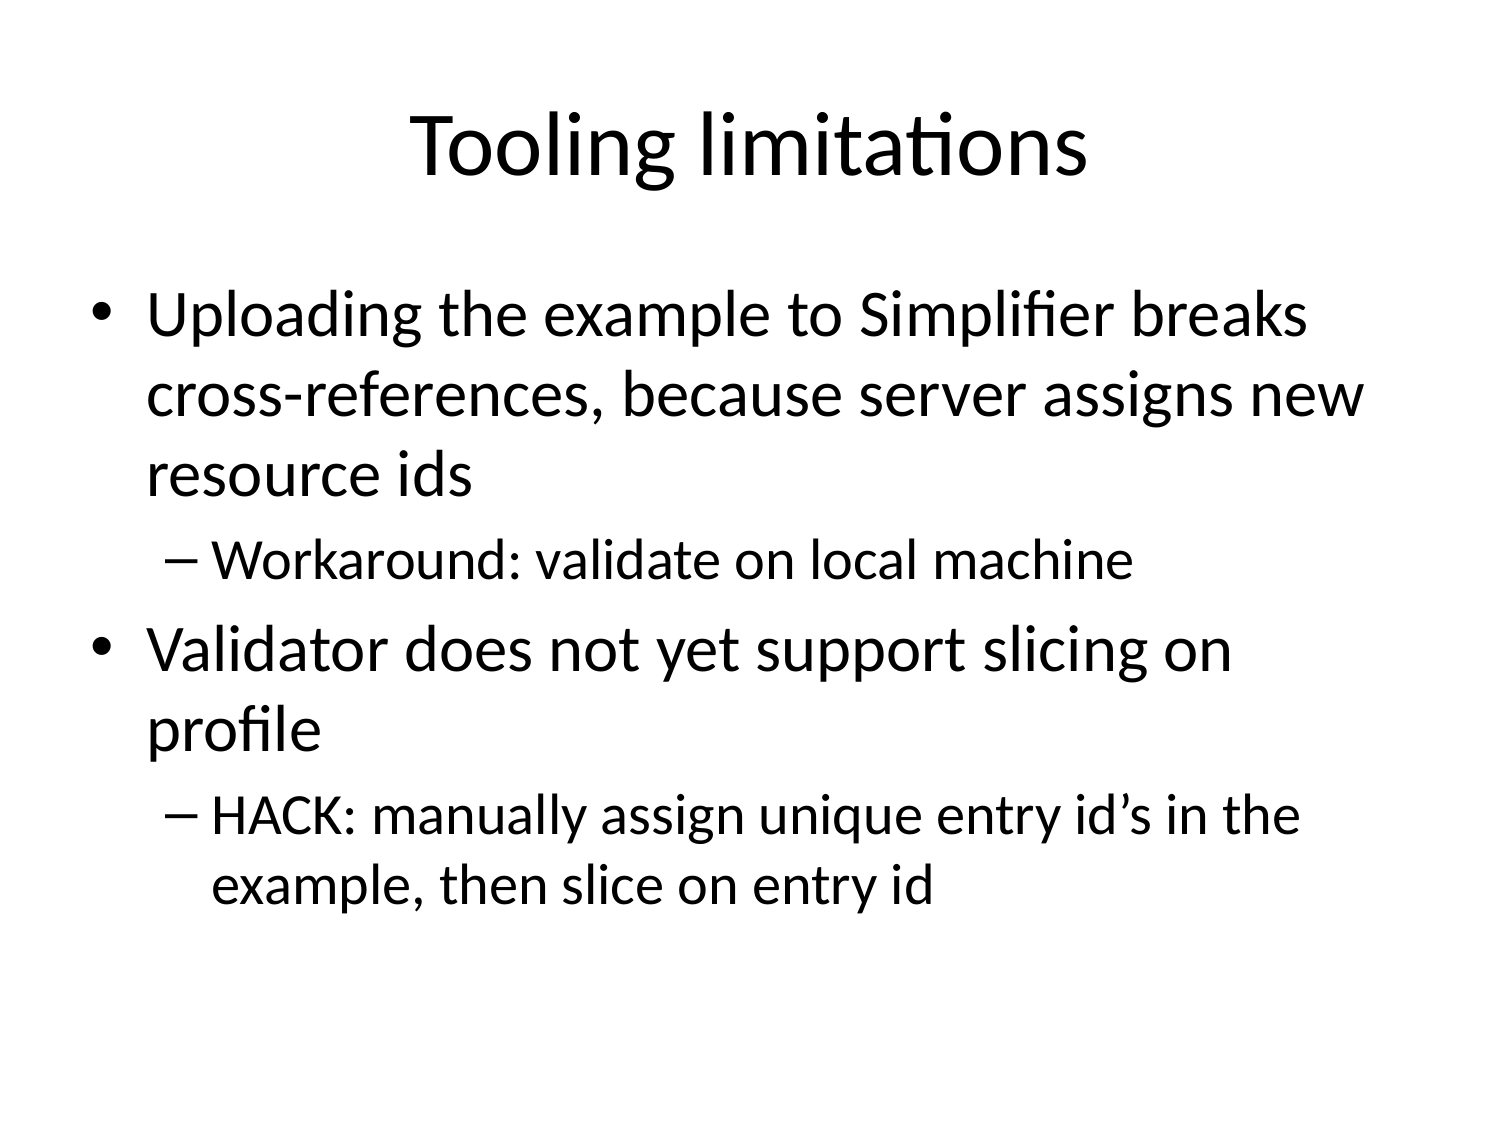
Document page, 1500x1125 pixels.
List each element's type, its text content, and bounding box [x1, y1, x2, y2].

title Tooling limitations [75, 45, 1425, 233]
list Uploading the example to Simplifier breaks cross-references, because server assigns new resource ids Workaround: validate on local machine Validator does not yet support slicing on profile HACK: manually assign unique entry id’s in the example, then slice on entry id [75, 262, 1425, 1005]
